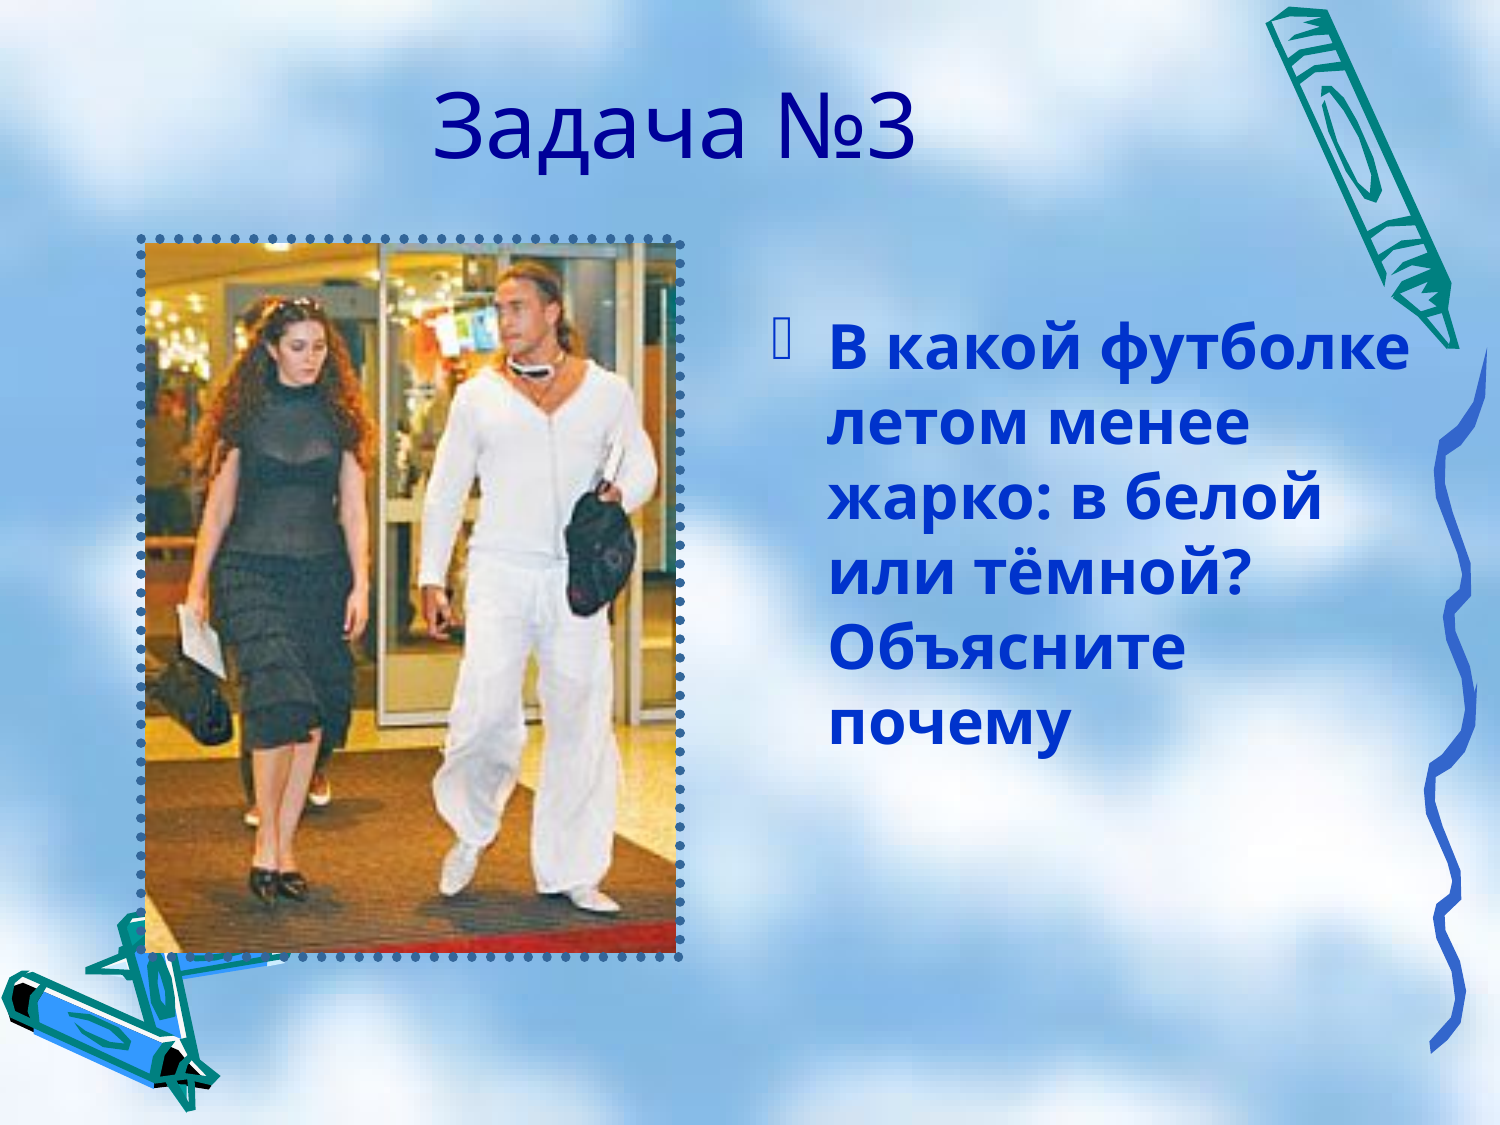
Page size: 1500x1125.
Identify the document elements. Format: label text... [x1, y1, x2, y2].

list В какой футболке летом менее жарко: в белой или тёмной? Объясните почему [756, 299, 1459, 965]
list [145, 243, 676, 953]
title Задача №3 [112, 24, 1240, 185]
picture [0, 0, 1500, 1125]
